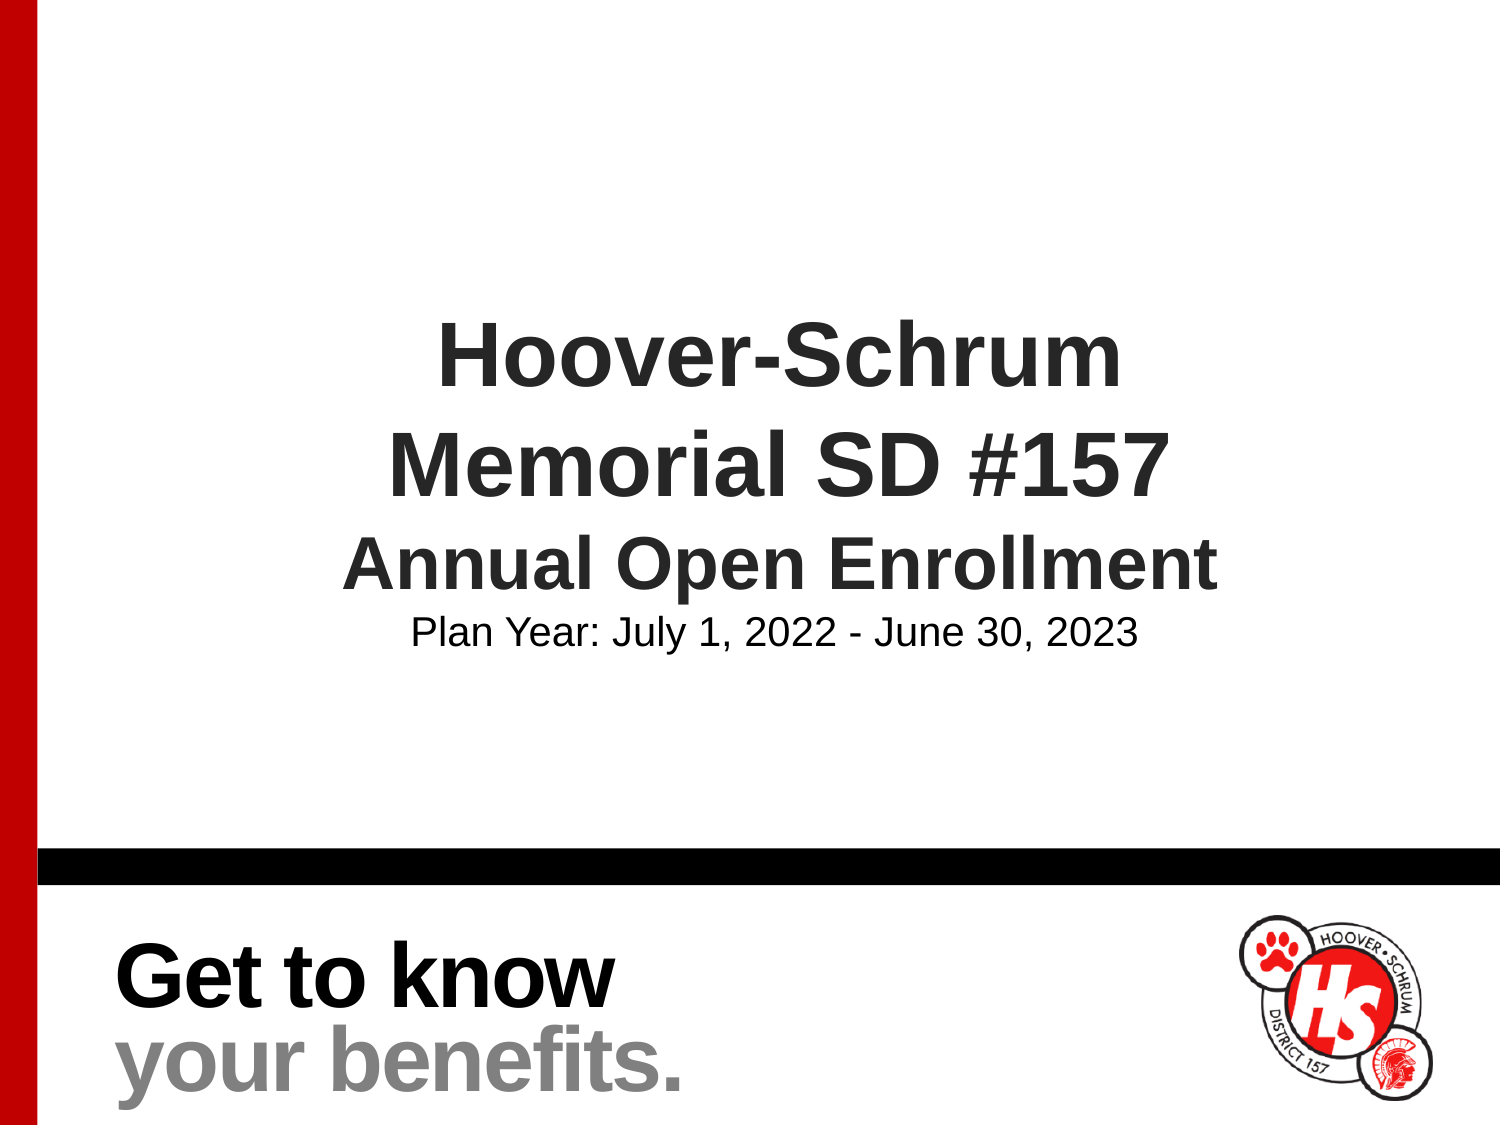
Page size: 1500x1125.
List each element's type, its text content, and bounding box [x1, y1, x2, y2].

text_box [36, 847, 1500, 886]
text_box Hoover-Schrum Memorial SD #157 Annual Open Enrollment Plan Year: July 1, 2022 - June 30, 2023 [326, 287, 1235, 663]
picture [1239, 915, 1433, 1101]
text_box Get to know your benefits. [100, 915, 781, 1117]
text_box [0, 0, 38, 1125]
